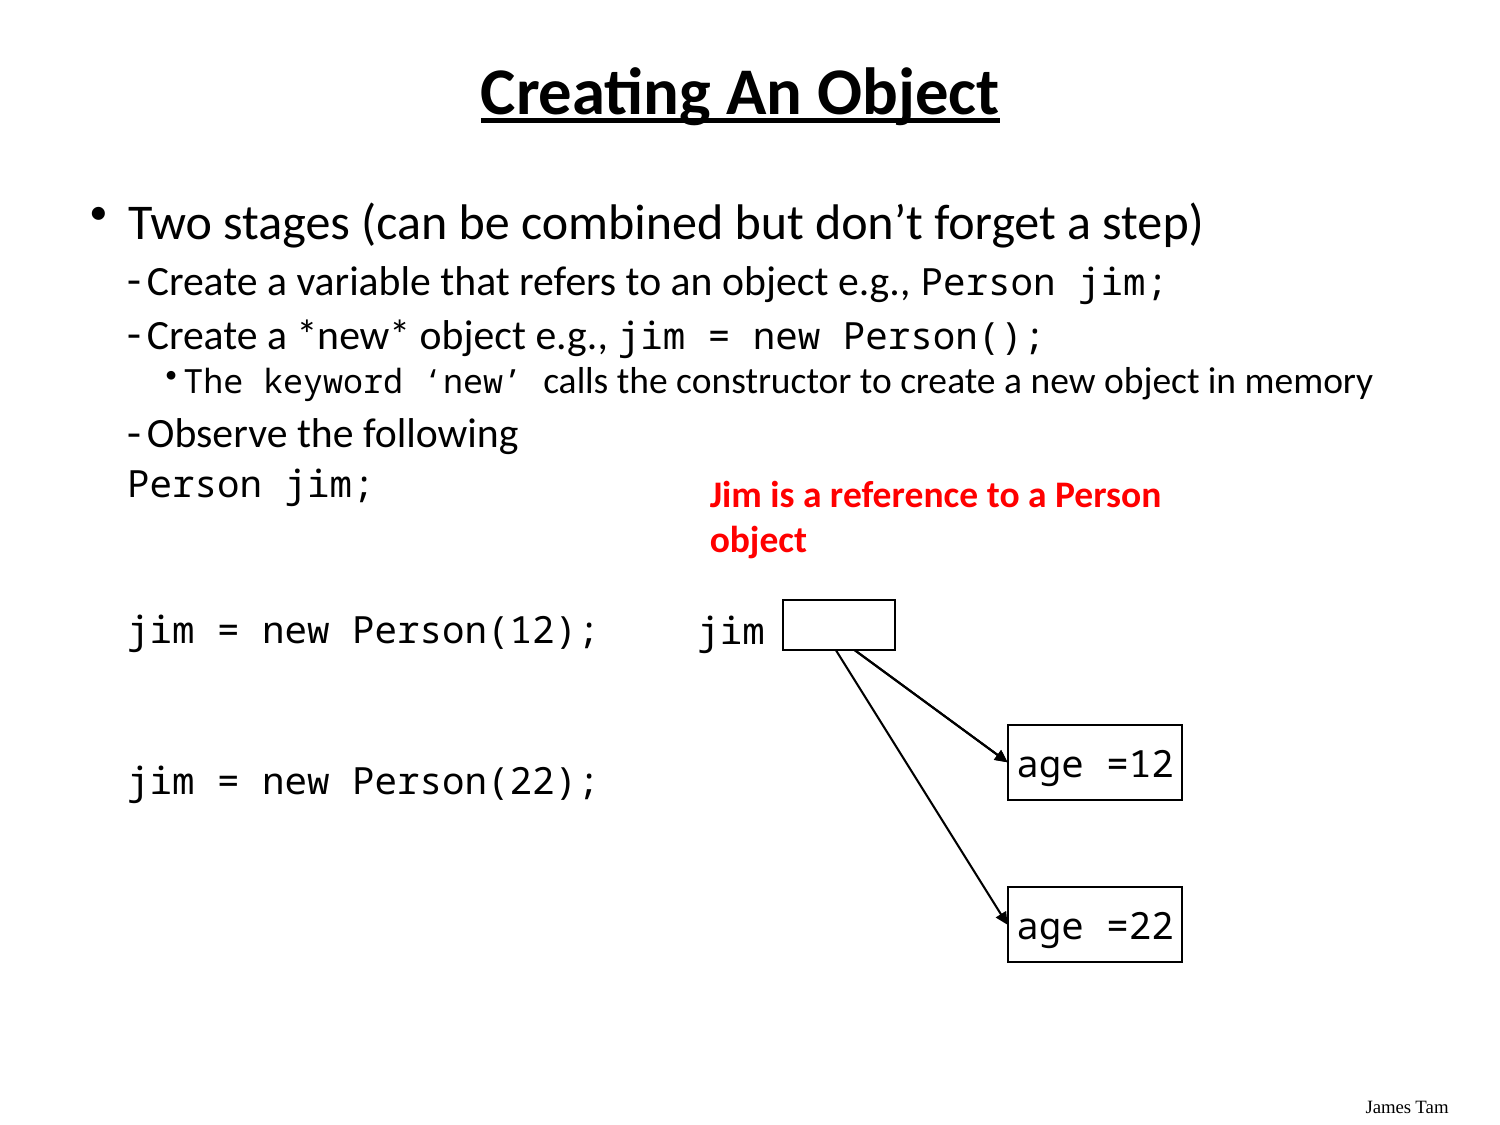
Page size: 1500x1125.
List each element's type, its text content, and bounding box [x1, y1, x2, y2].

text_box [682, 461, 1221, 661]
title Creating An Object [70, 49, 1411, 136]
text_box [819, 808, 1183, 963]
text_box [782, 599, 1183, 800]
list Two stages (can be combined but don’t forget a step) Create a variable that refers to an object e.g., Person jim; Create a *new* object e.g., jim = new Person(); The keyword ‘new’ calls the constructor to create a new object in memory Observe the following Person jim; jim = new Person(12); jim = new Person(22); [75, 181, 1417, 828]
